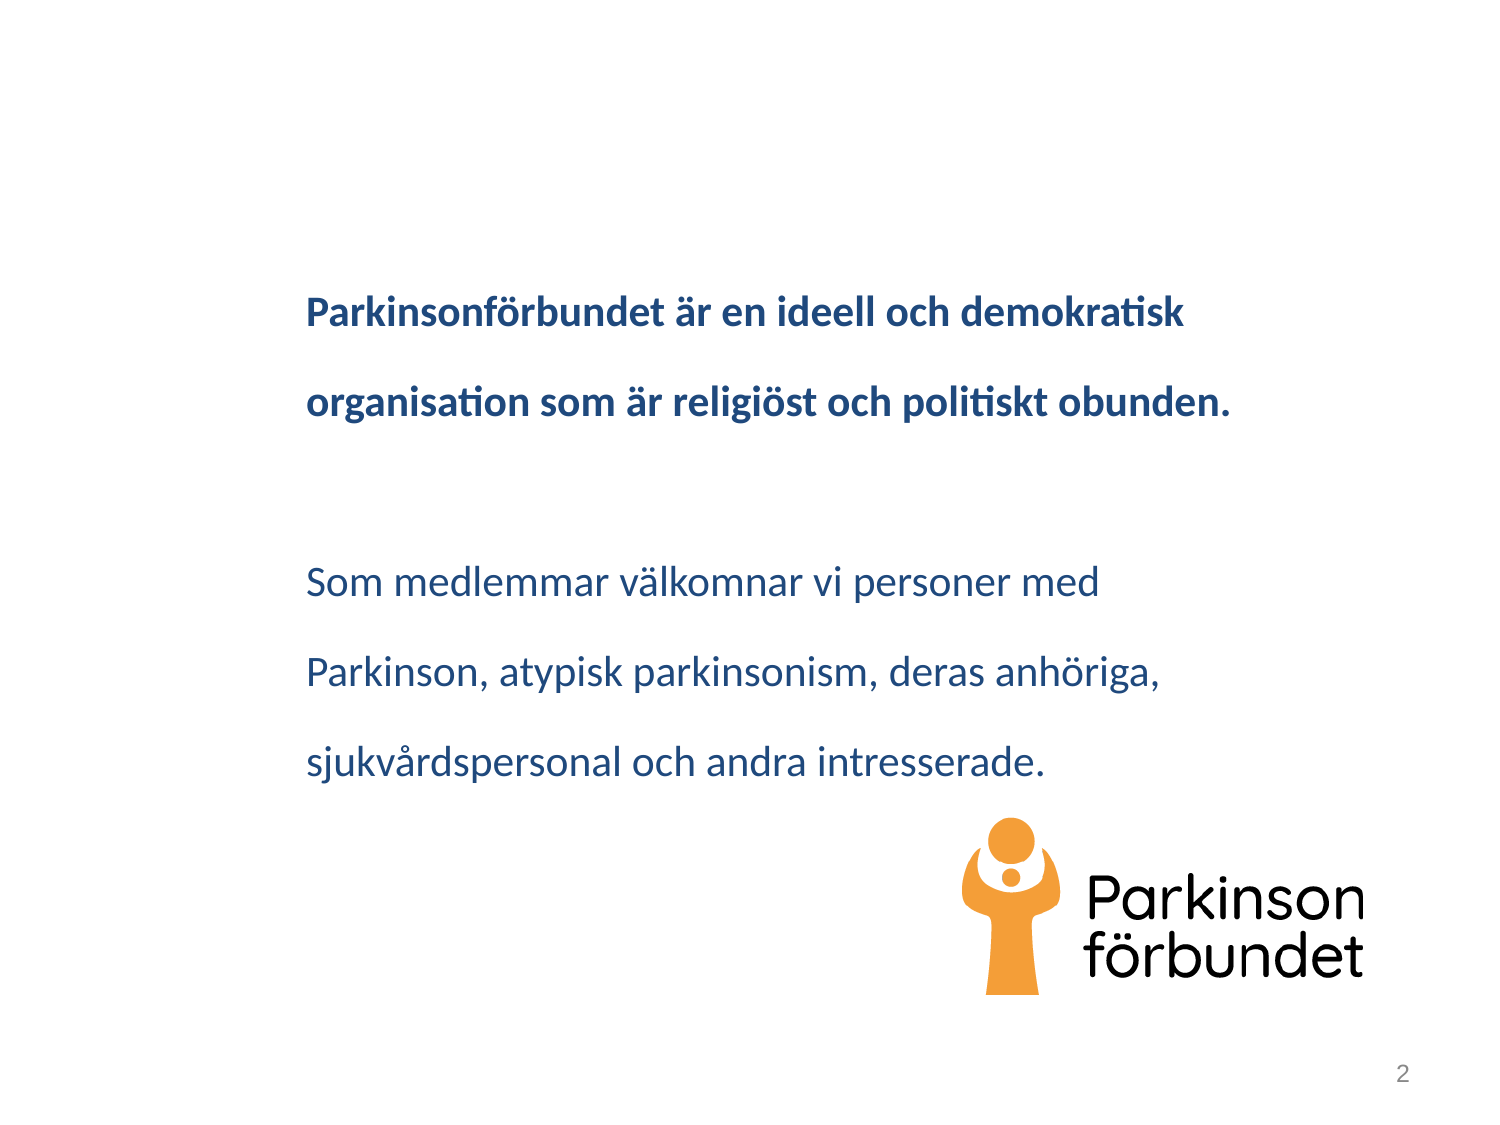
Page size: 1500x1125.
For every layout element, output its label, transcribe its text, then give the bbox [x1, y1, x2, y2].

slide_number 2 [1074, 1042, 1425, 1103]
picture [962, 816, 1363, 995]
text_box Parkinsonförbundet är en ideell och demokratisk organisation som är religiöst och politiskt obunden. Som medlemmar välkomnar vi personer med Parkinson, atypisk parkinsonism, deras anhöriga, sjukvårdspersonal och andra intresserade. [291, 266, 1249, 866]
